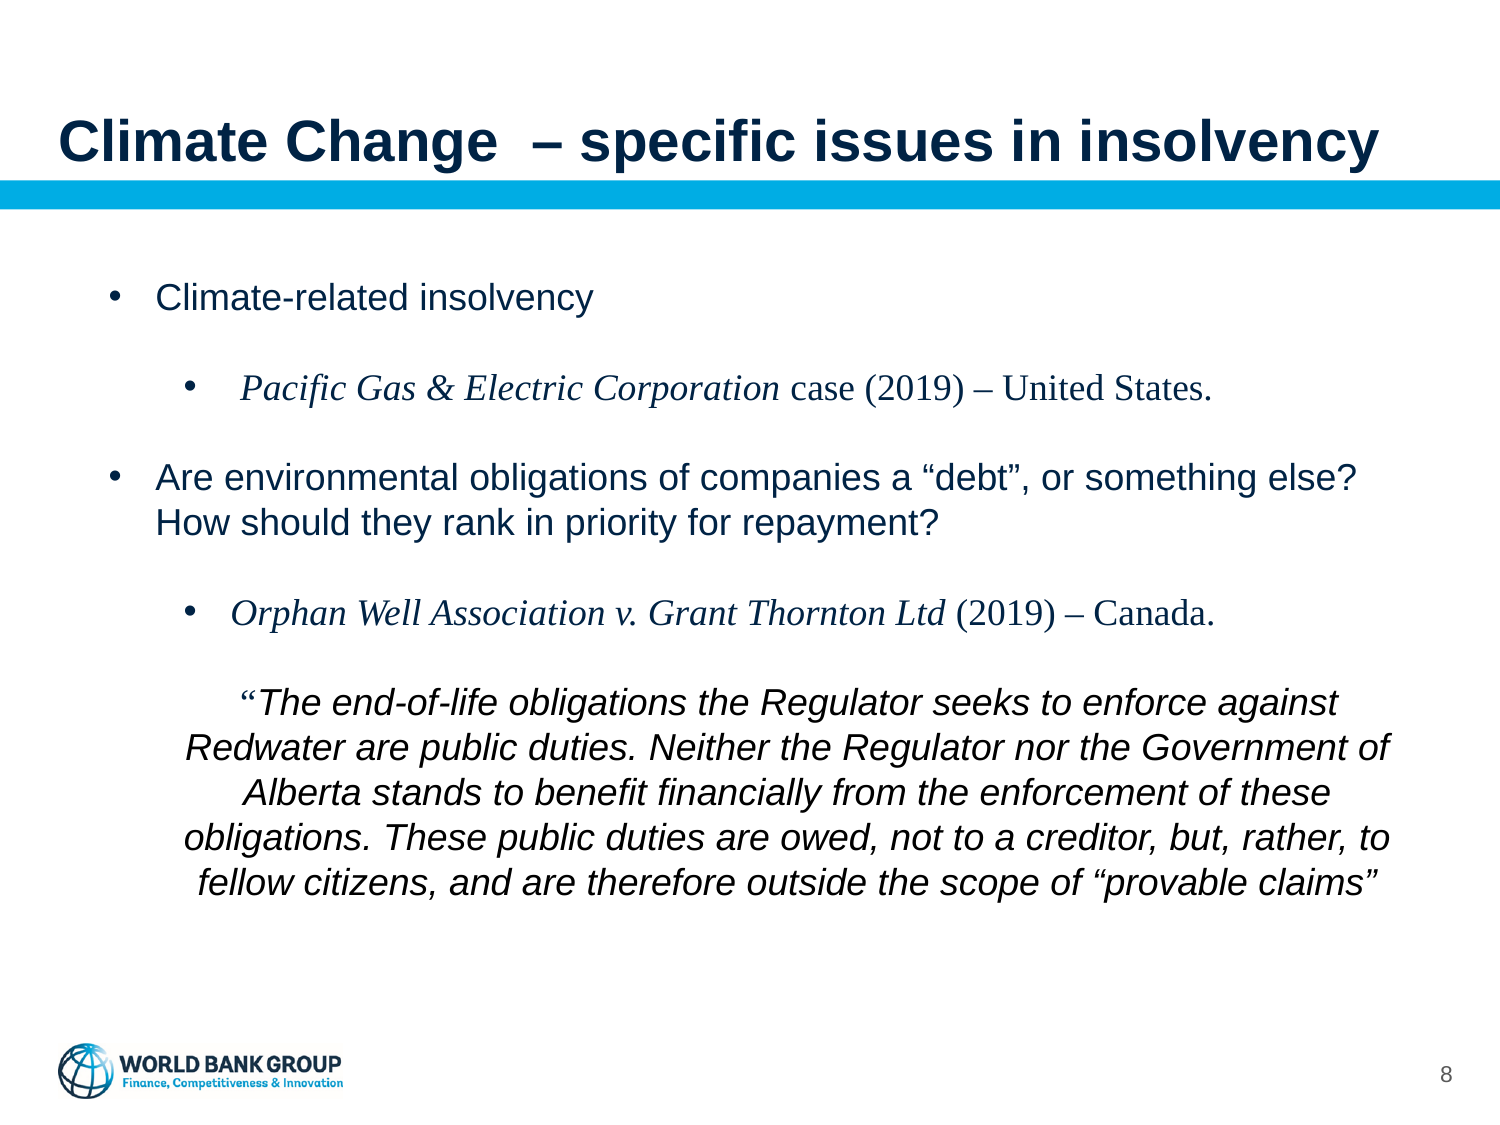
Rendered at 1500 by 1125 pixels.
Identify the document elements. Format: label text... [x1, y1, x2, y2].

title Climate Change – specific issues in insolvency [58, 49, 1447, 174]
slide_number 8 [1400, 1043, 1453, 1104]
text_box Climate-related insolvency Pacific Gas & Electric Corporation case (2019) – United States. Are environmental obligations of companies a “debt”, or something else? How should they rank in priority for repayment? Orphan Well Association v. Grant Thornton Ltd (2019) – Canada. “The end-of-life obligations the Regulator seeks to enforce against Redwater are public duties. Neither the Regulator nor the Government of Alberta stands to benefit financially from the enforcement of these obligations. These public duties are owed, not to a creditor, but, rather, to fellow citizens, and are therefore outside the scope of “provable claims” [93, 265, 1407, 1001]
picture [58, 1043, 343, 1099]
picture [73, 1049, 83, 1053]
picture [75, 1053, 84, 1061]
picture [84, 1055, 91, 1065]
